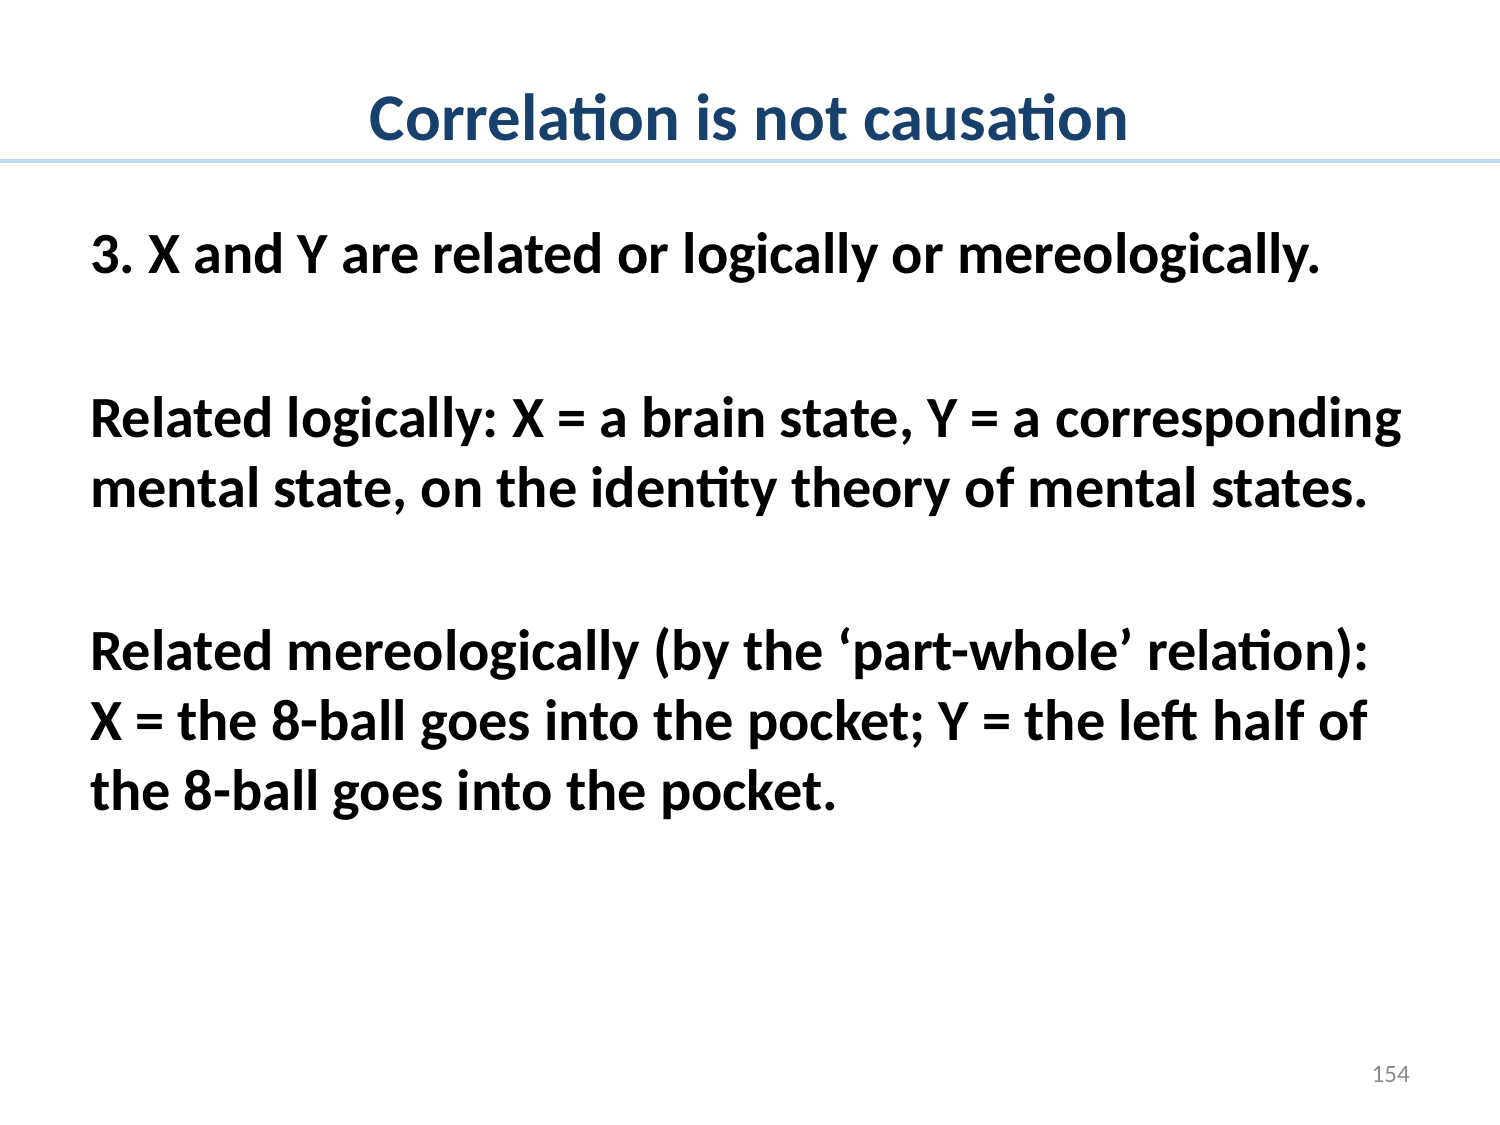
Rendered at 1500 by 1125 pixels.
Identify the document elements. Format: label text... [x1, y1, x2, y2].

title Correlation is not causation [75, 45, 1425, 161]
slide_number 154 [1074, 1042, 1425, 1103]
list 3. X and Y are related or logically or mereologically. Related logically: X = a brain state, Y = a corresponding mental state, on the identity theory of mental states. Related mereologically (by the ‘part-whole’ relation): X = the 8-ball goes into the pocket; Y = the left half of the 8-ball goes into the pocket. [75, 208, 1425, 1005]
